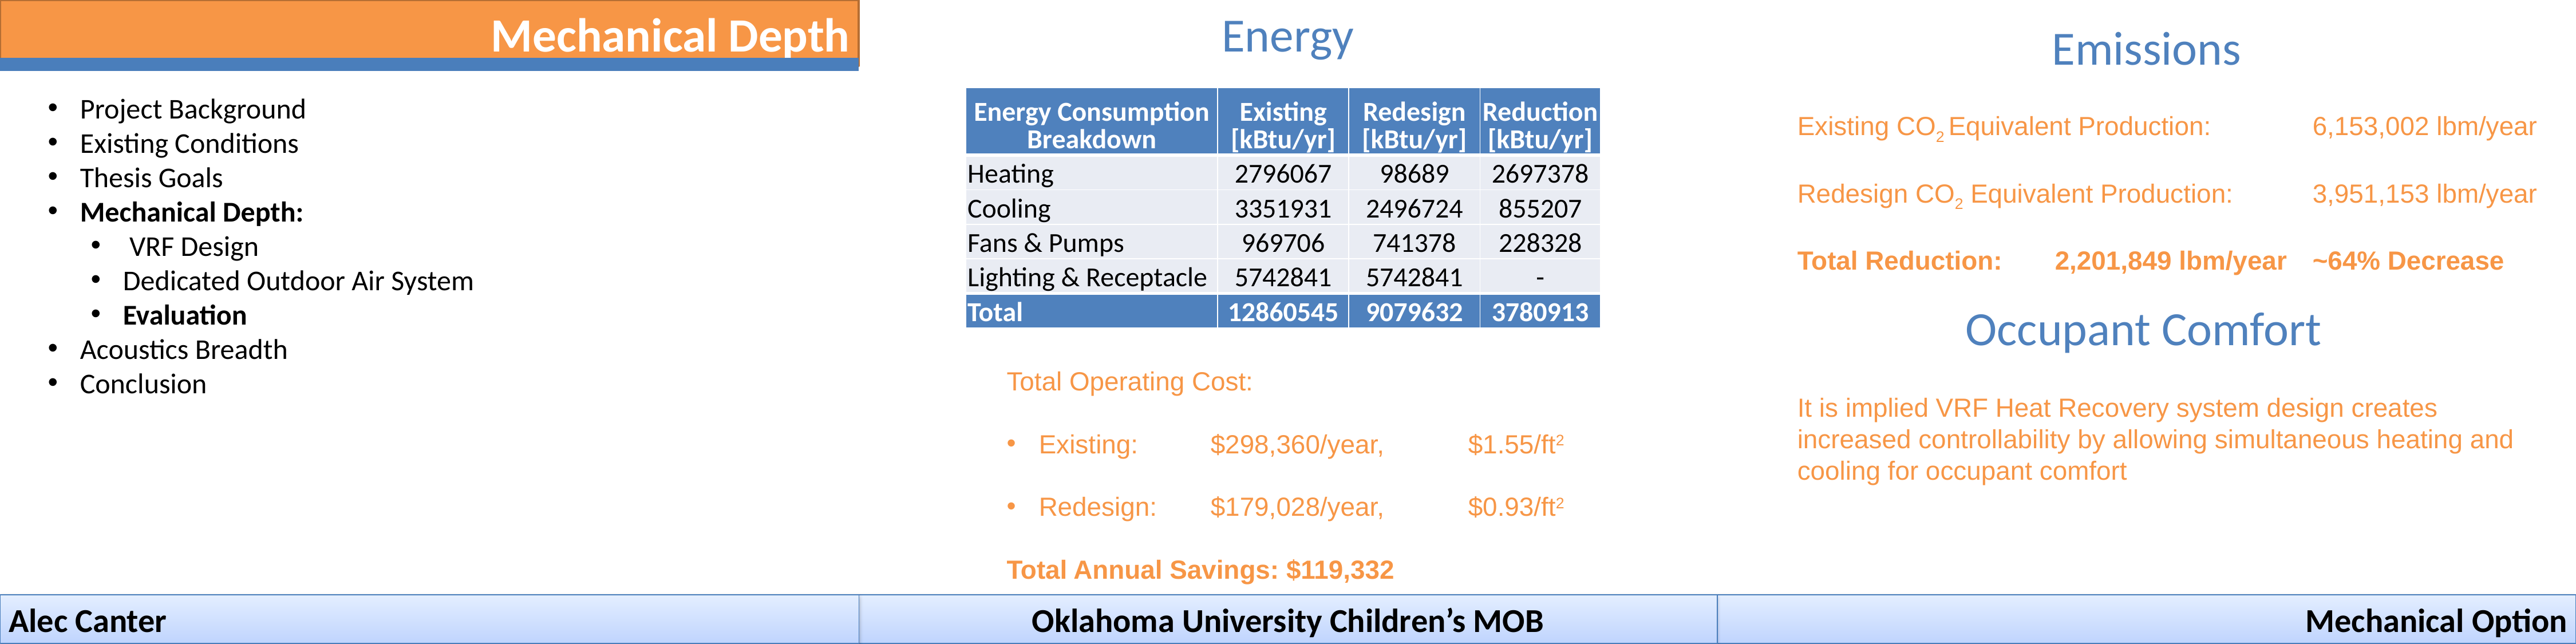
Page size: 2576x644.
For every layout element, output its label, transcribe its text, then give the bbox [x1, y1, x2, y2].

table_header Existing [kBtu/yr] [1218, 88, 1348, 153]
text_box Oklahoma University Children’s MOB [860, 594, 1718, 644]
text_box Alec Canter [0, 594, 859, 644]
table_cell Fans & Pumps [966, 225, 1217, 258]
table_cell 5742841 [1218, 259, 1348, 292]
table_cell 969706 [1218, 225, 1348, 258]
table_header Redesign [kBtu/yr] [1349, 88, 1480, 153]
text_box Mechanical Depth [0, 0, 858, 58]
table_header Reduction [kBtu/yr] [1480, 88, 1600, 153]
text_box Emissions [1716, 11, 2576, 80]
table_cell 2697378 [1480, 157, 1600, 189]
table_cell 9079632 [1349, 295, 1480, 327]
text_box It is implied VRF Heat Recovery system design creates increased controllability by allowing simultaneous heating and cooling for occupant comfort [1789, 386, 2547, 489]
text_box Total Operating Cost: Existing: $298,360/year, $1.55/ft2 Redesign: $179,028/year, $0.93/ft2 Total Annual Savings: $119,332 [998, 359, 1578, 589]
table_header Energy Consumption Breakdown [966, 88, 1217, 153]
text_box Mechanical Option [1718, 594, 2576, 644]
table_cell Cooling [966, 190, 1217, 224]
table_cell Lighting & Receptacle [966, 259, 1217, 292]
table_cell 2496724 [1349, 190, 1480, 224]
table_cell 98689 [1349, 157, 1480, 189]
table_cell 741378 [1349, 225, 1480, 258]
table_cell Total [966, 295, 1217, 327]
table_cell - [1480, 259, 1600, 292]
table_cell 3351931 [1218, 190, 1348, 224]
text_box Occupant Comfort [1713, 293, 2574, 360]
table_cell 12860545 [1218, 295, 1348, 327]
text_box Energy [858, 0, 1718, 67]
table_cell 5742841 [1349, 259, 1480, 292]
table_cell 228328 [1480, 225, 1600, 258]
text_box Project Background Existing Conditions Thesis Goals Mechanical Depth: VRF Design Dedicated Outdoor Air System Evaluation Acoustics Breadth Conclusion [39, 85, 773, 435]
table_cell 855207 [1480, 190, 1600, 224]
table_cell 2796067 [1218, 157, 1348, 189]
table_cell Heating [966, 157, 1217, 189]
text_box Existing CO2 Equivalent Production: 6,153,002 lbm/year Redesign CO2 Equivalent Production: 3,951,153 lbm/year Total Reduction: 2,201,849 lbm/year ~64% Decrease [1789, 105, 2547, 280]
table_cell 3780913 [1480, 295, 1600, 327]
